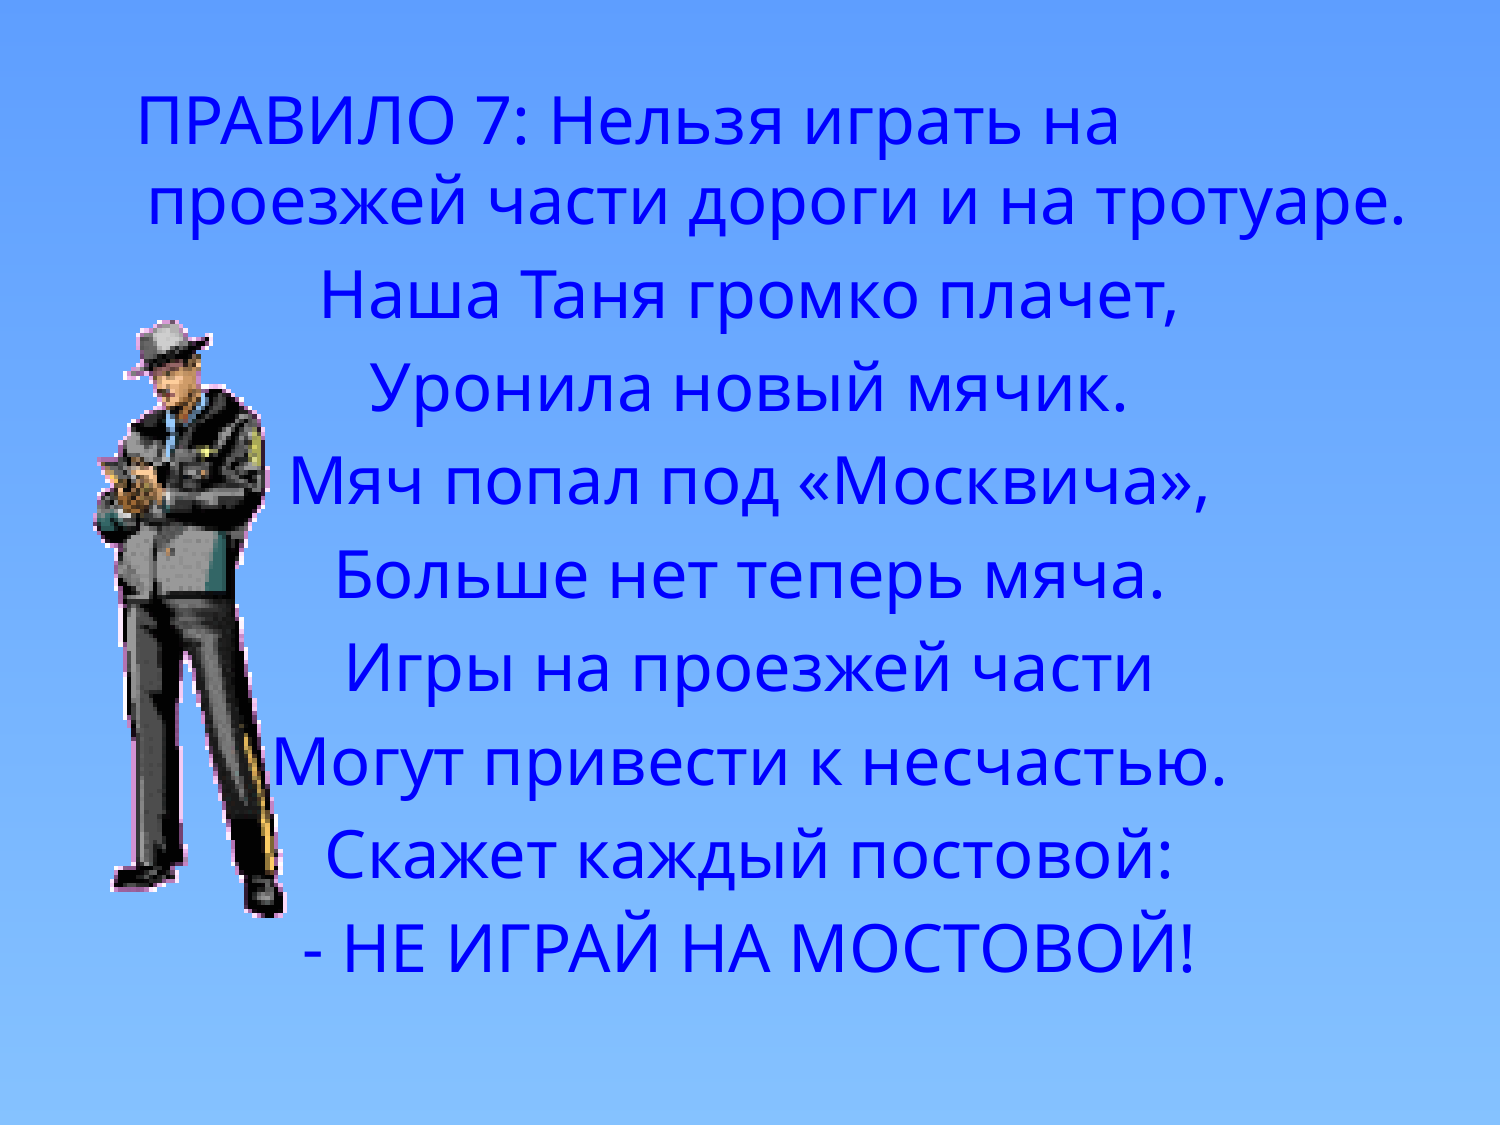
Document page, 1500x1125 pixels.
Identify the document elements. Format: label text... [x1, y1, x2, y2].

picture [93, 316, 309, 919]
list ПРАВИЛО 7: Нельзя играть на проезжей части дороги и на тротуаре. Наша Таня громко плачет, Уронила новый мячик. Мяч попал под «Москвича», Больше нет теперь мяча. Игры на проезжей части Могут привести к несчастью. Скажет каждый постовой: - НЕ ИГРАЙ НА МОСТОВОЙ! [75, 70, 1425, 1067]
